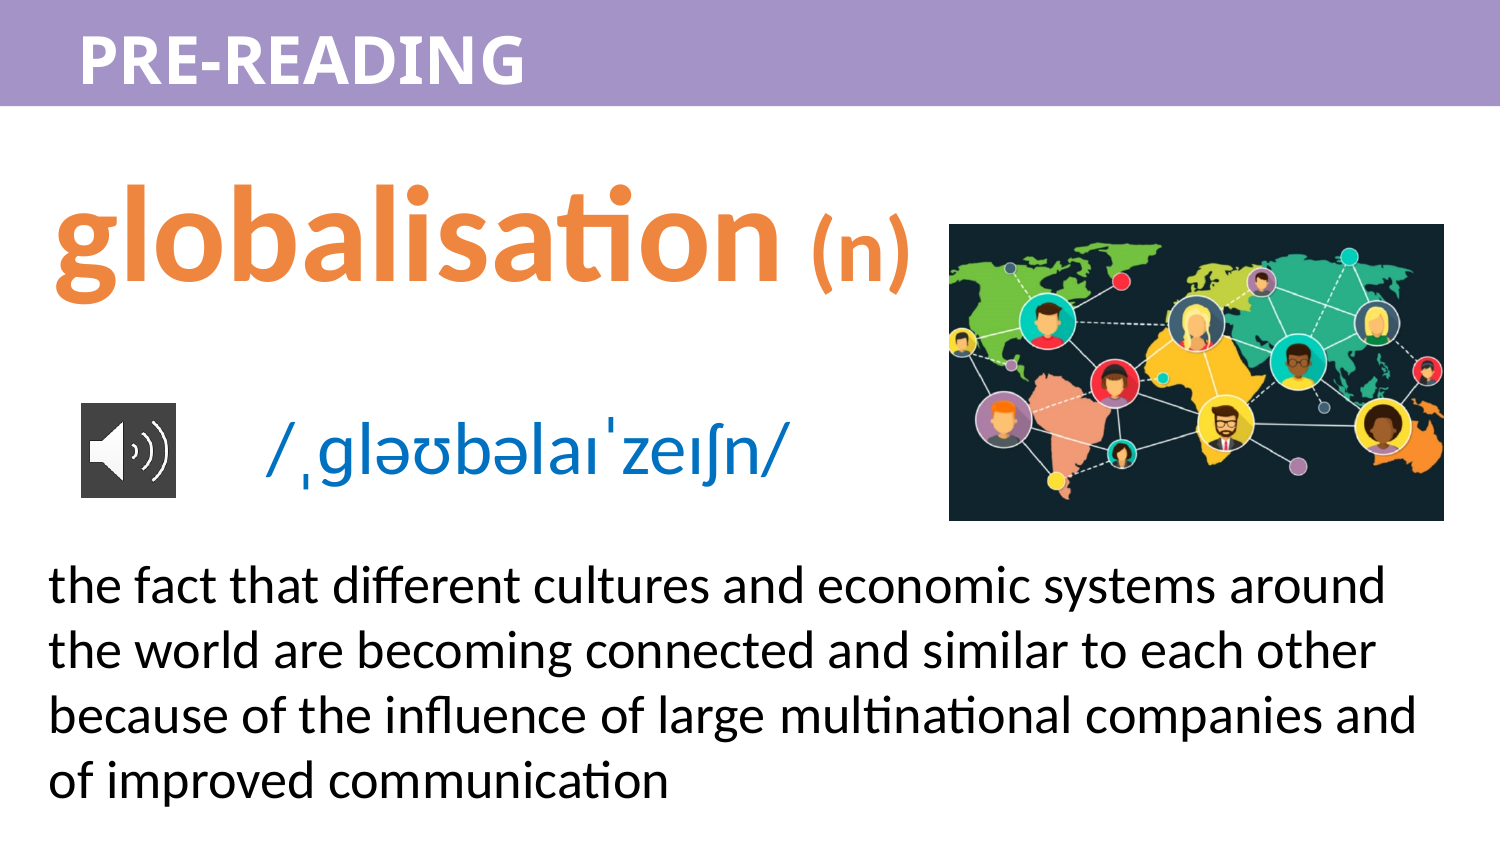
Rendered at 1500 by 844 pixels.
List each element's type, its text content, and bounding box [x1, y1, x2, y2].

text_box [0, 0, 1500, 107]
picture [949, 224, 1444, 521]
text_box PRE-READING [62, 10, 625, 105]
text_box the fact that different cultures and economic systems around the world are becoming connected and similar to each other because of the influence of large multinational companies and of improved communication [34, 542, 1444, 817]
text_box globalisation (n) [34, 151, 935, 304]
picture [80, 402, 178, 499]
text_box /ˌɡləʊbəlaɪˈzeɪʃn/ [252, 392, 807, 498]
